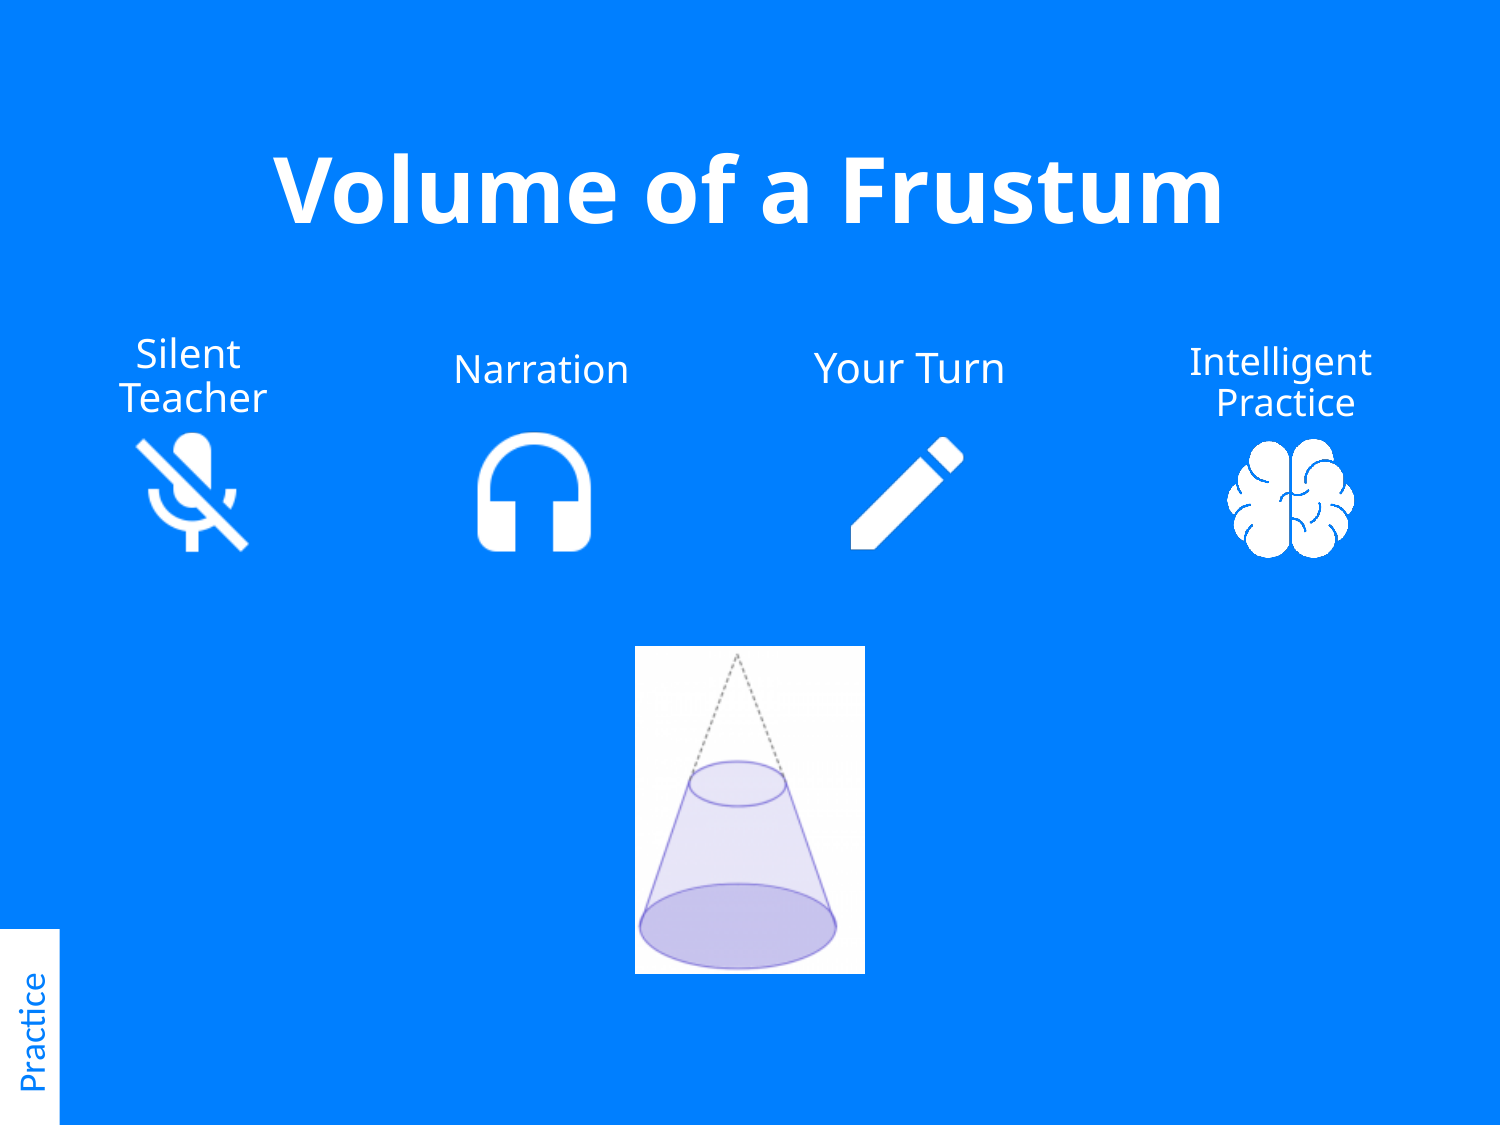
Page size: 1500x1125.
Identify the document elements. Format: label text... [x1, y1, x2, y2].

picture [459, 426, 610, 577]
text_box Narration [435, 335, 648, 400]
picture [117, 420, 268, 571]
picture [635, 646, 865, 974]
text_box Silent Teacher [100, 306, 287, 429]
picture [832, 418, 983, 569]
text_box Your Turn [796, 335, 1024, 400]
text_box Practice [0, 929, 60, 1125]
text_box Intelligent Practice [1172, 302, 1400, 432]
title Volume of a Frustum [205, 22, 1295, 251]
picture [1157, 433, 1424, 563]
